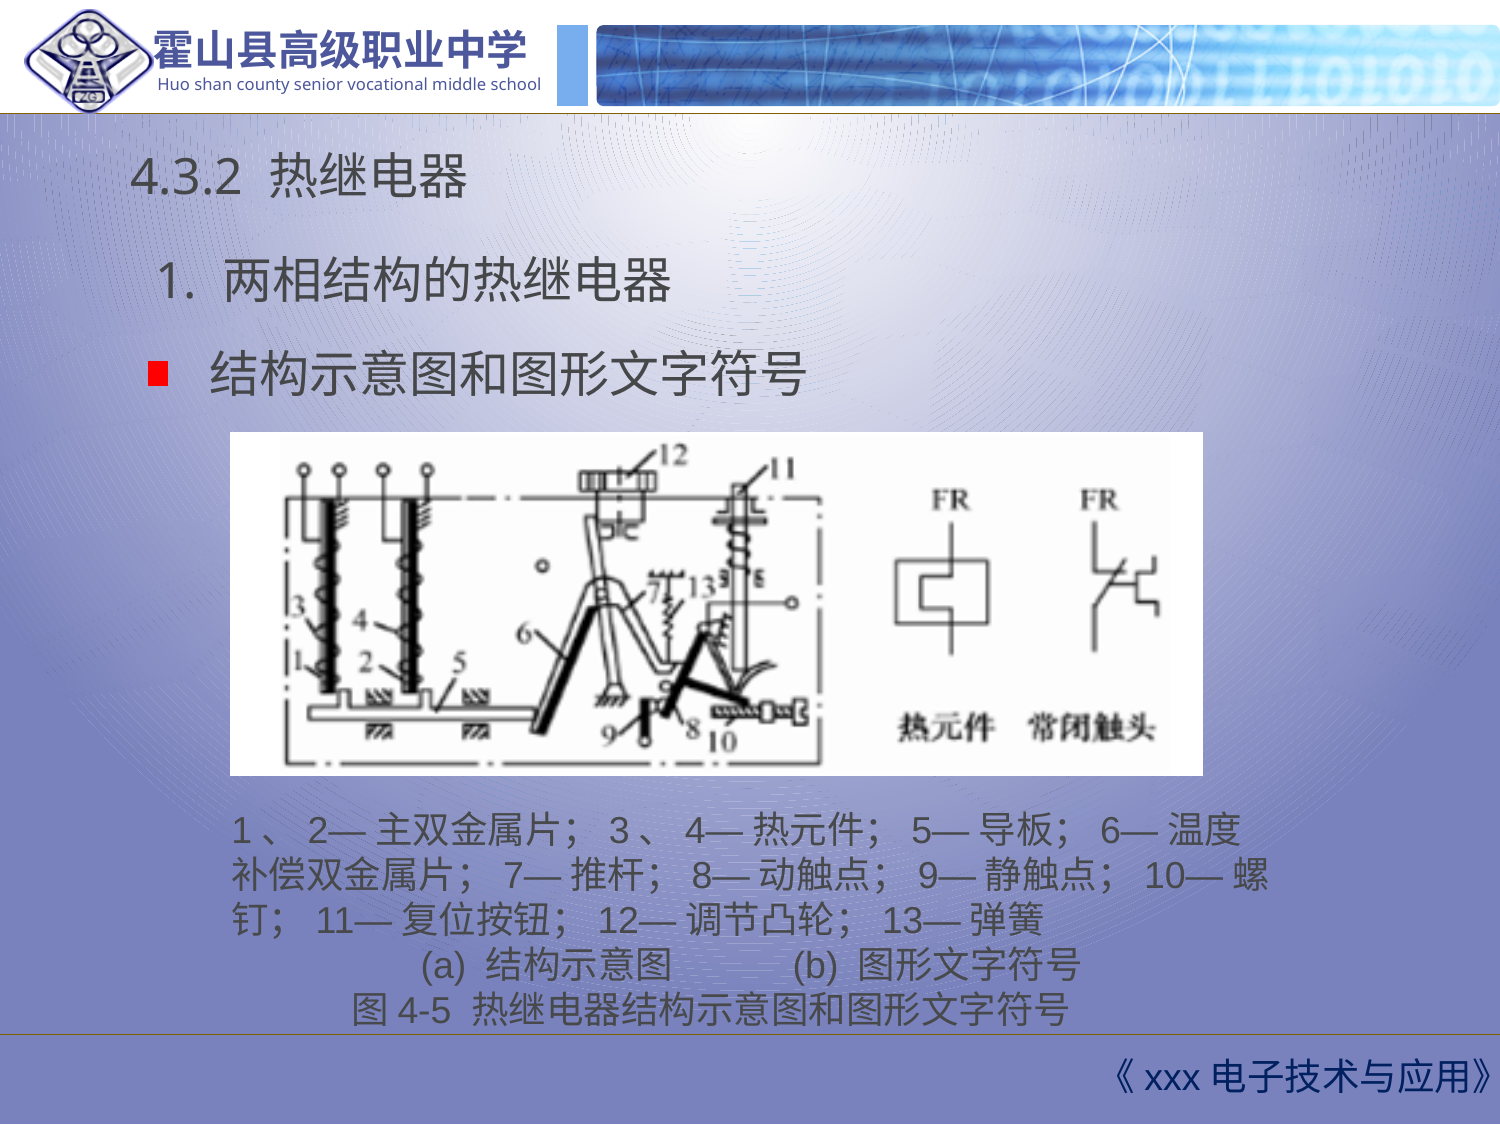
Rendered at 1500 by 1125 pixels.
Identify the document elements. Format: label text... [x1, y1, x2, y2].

text_box 1、2—主双金属片；3、4—热元件；5—导板；6—温度补偿双金属片；7—推杆；8—动触点；9—静触点；10—螺钉；11—复位按钮；12—调节凸轮；13—弹簧 (a) 结构示意图 (b) 图形文字符号 图4-5 热继电器结构示意图和图形文字符号 [216, 798, 1292, 1039]
text_box 结构示意图和图形文字符号 [194, 335, 880, 411]
text_box [148, 361, 168, 386]
picture [24, 8, 154, 114]
picture [230, 432, 1203, 776]
picture [596, 24, 1500, 107]
text_box 4.3.2 热继电器 [115, 137, 483, 212]
text_box 1. 两相结构的热继电器 [140, 241, 826, 316]
